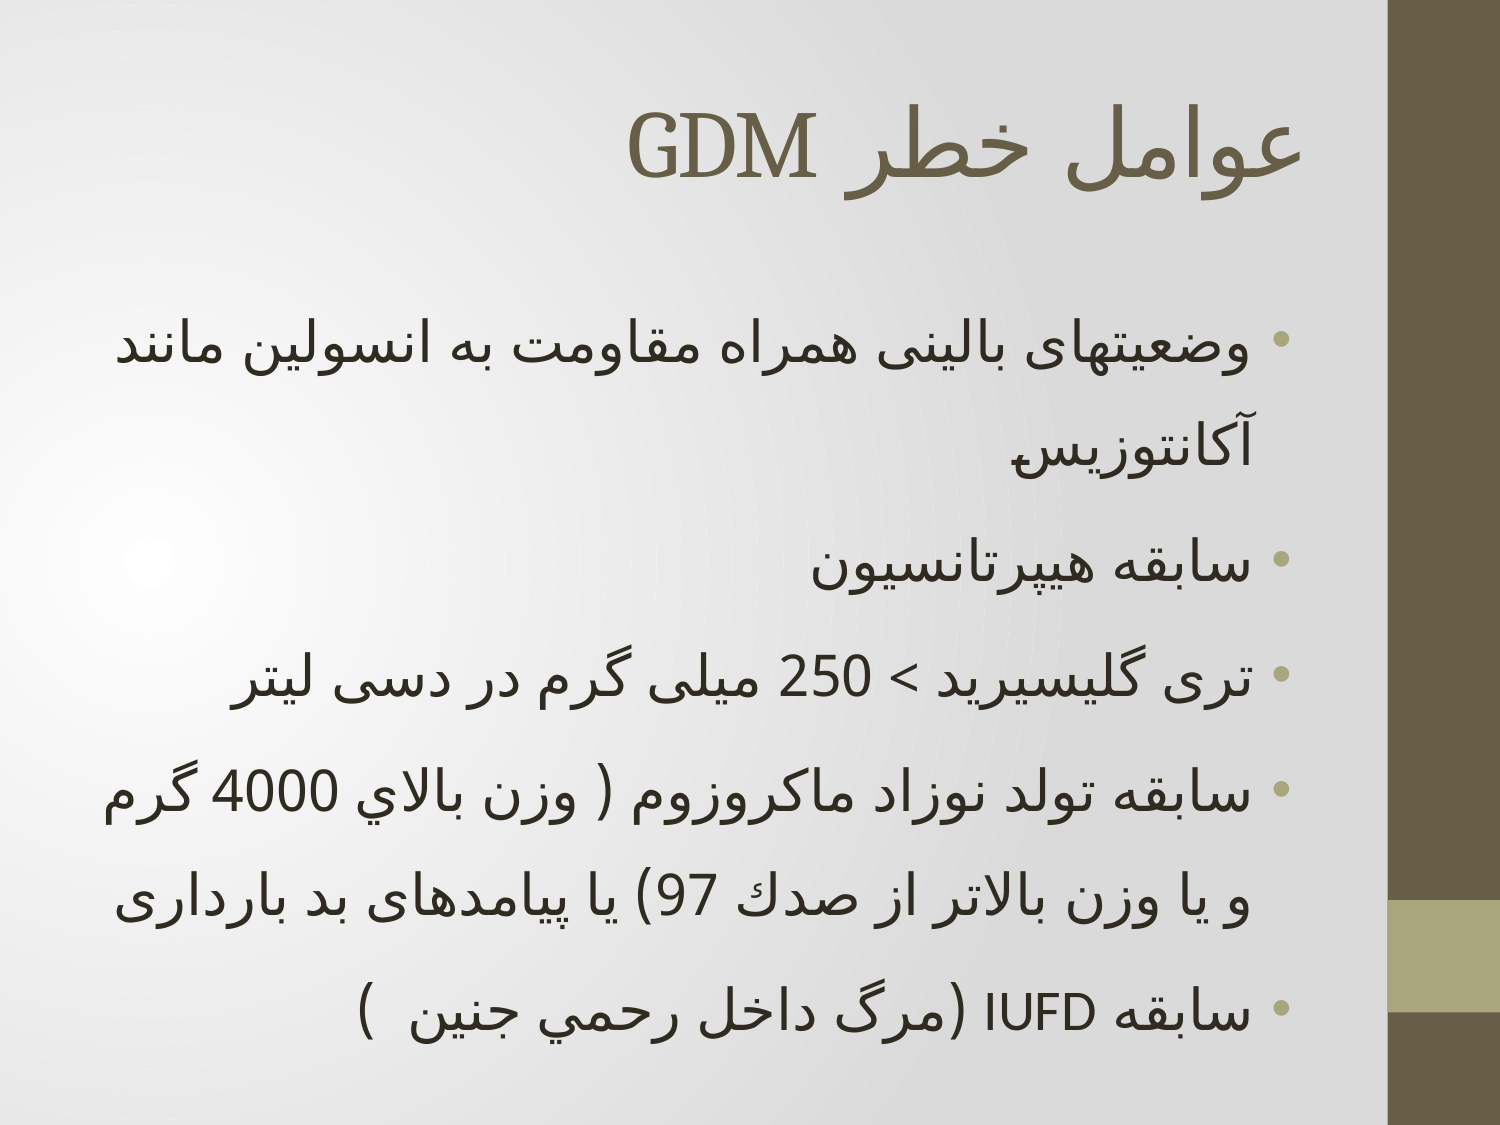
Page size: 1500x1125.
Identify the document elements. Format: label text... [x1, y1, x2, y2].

list وضعیتهای بالینی همراه مقاومت به انسولین مانند آکانتوزیس سابقه هیپرتانسیون تری گلیسیرید > 250 میلی گرم در دسی لیتر سابقه تولد نوزاد ماكروزوم ( وزن بالاي 4000 گرم و يا وزن بالاتر از صدك 97) یا پیامدهای بد بارداری سابقه IUFD (مرگ داخل رحمي جنين ) [75, 262, 1325, 1050]
title عوامل خطر GDM [75, 45, 1325, 233]
